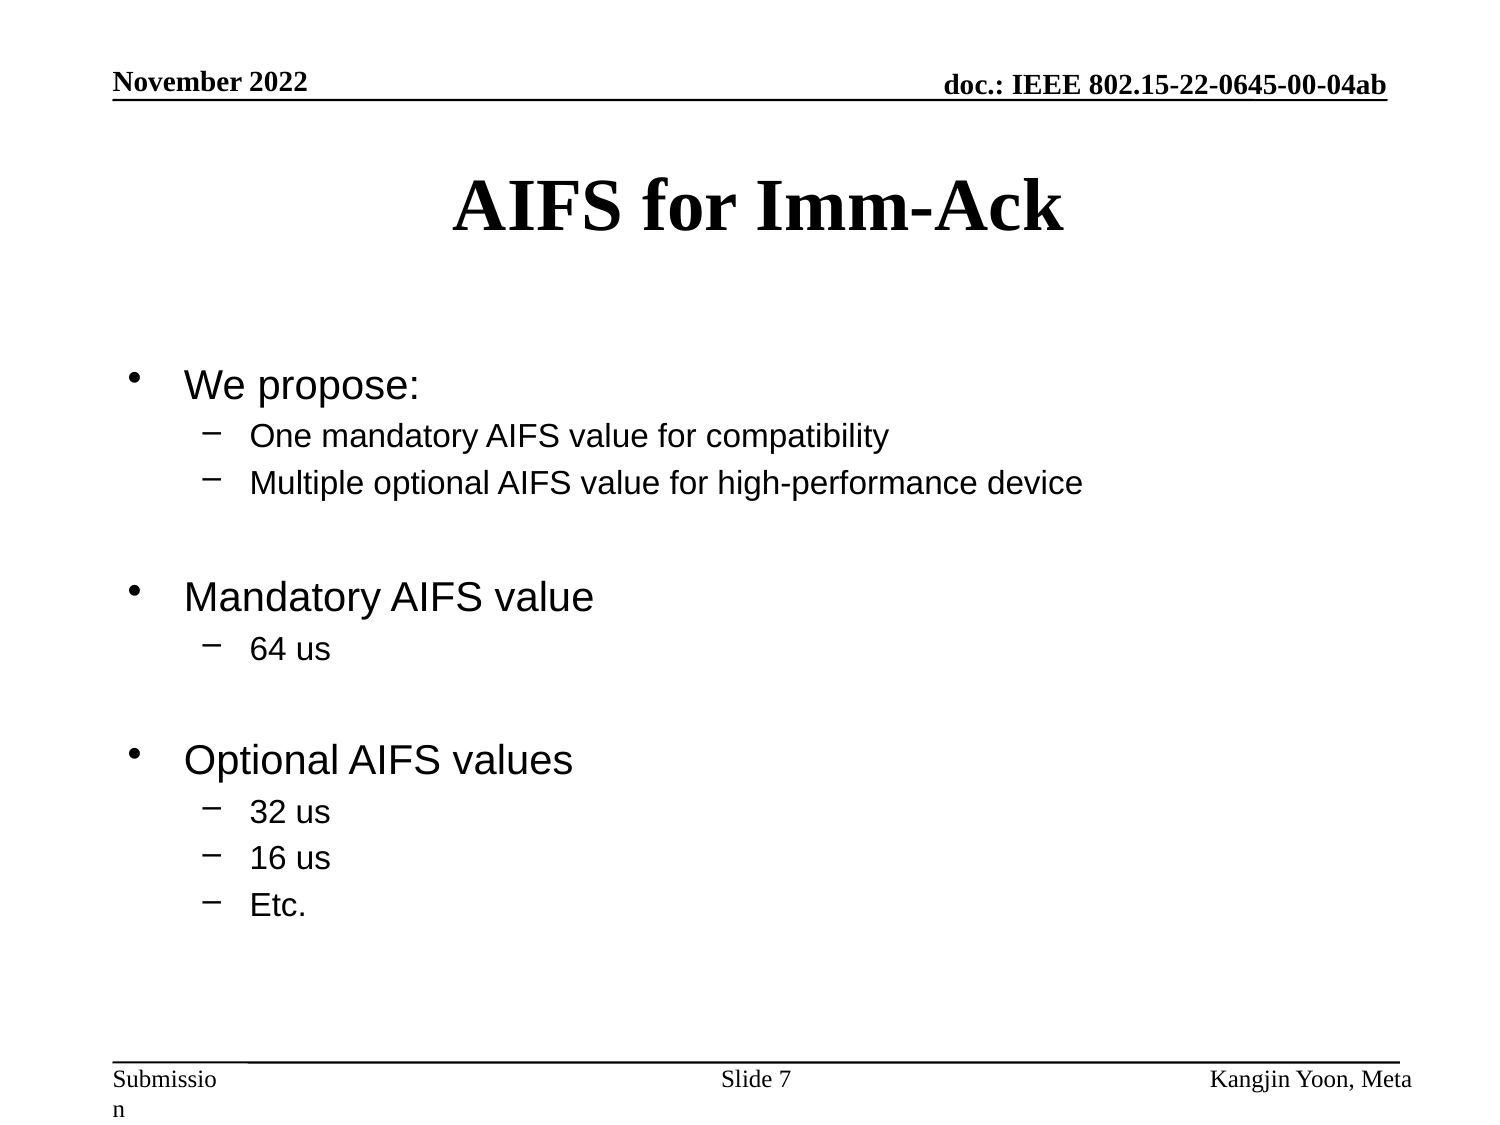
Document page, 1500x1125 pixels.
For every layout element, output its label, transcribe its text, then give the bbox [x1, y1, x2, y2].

slide_number Slide 7 [712, 1062, 800, 1093]
list We propose: One mandatory AIFS value for compatibility Multiple optional AIFS value for high-performance device [112, 324, 1405, 532]
footer Kangjin Yoon, Meta [900, 1062, 1413, 1093]
title AIFS for Imm-Ack [112, 112, 1405, 288]
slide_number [112, 62, 375, 98]
text_box Mandatory AIFS value 64 us Optional AIFS values 32 us 16 us Etc. [112, 562, 1413, 1025]
